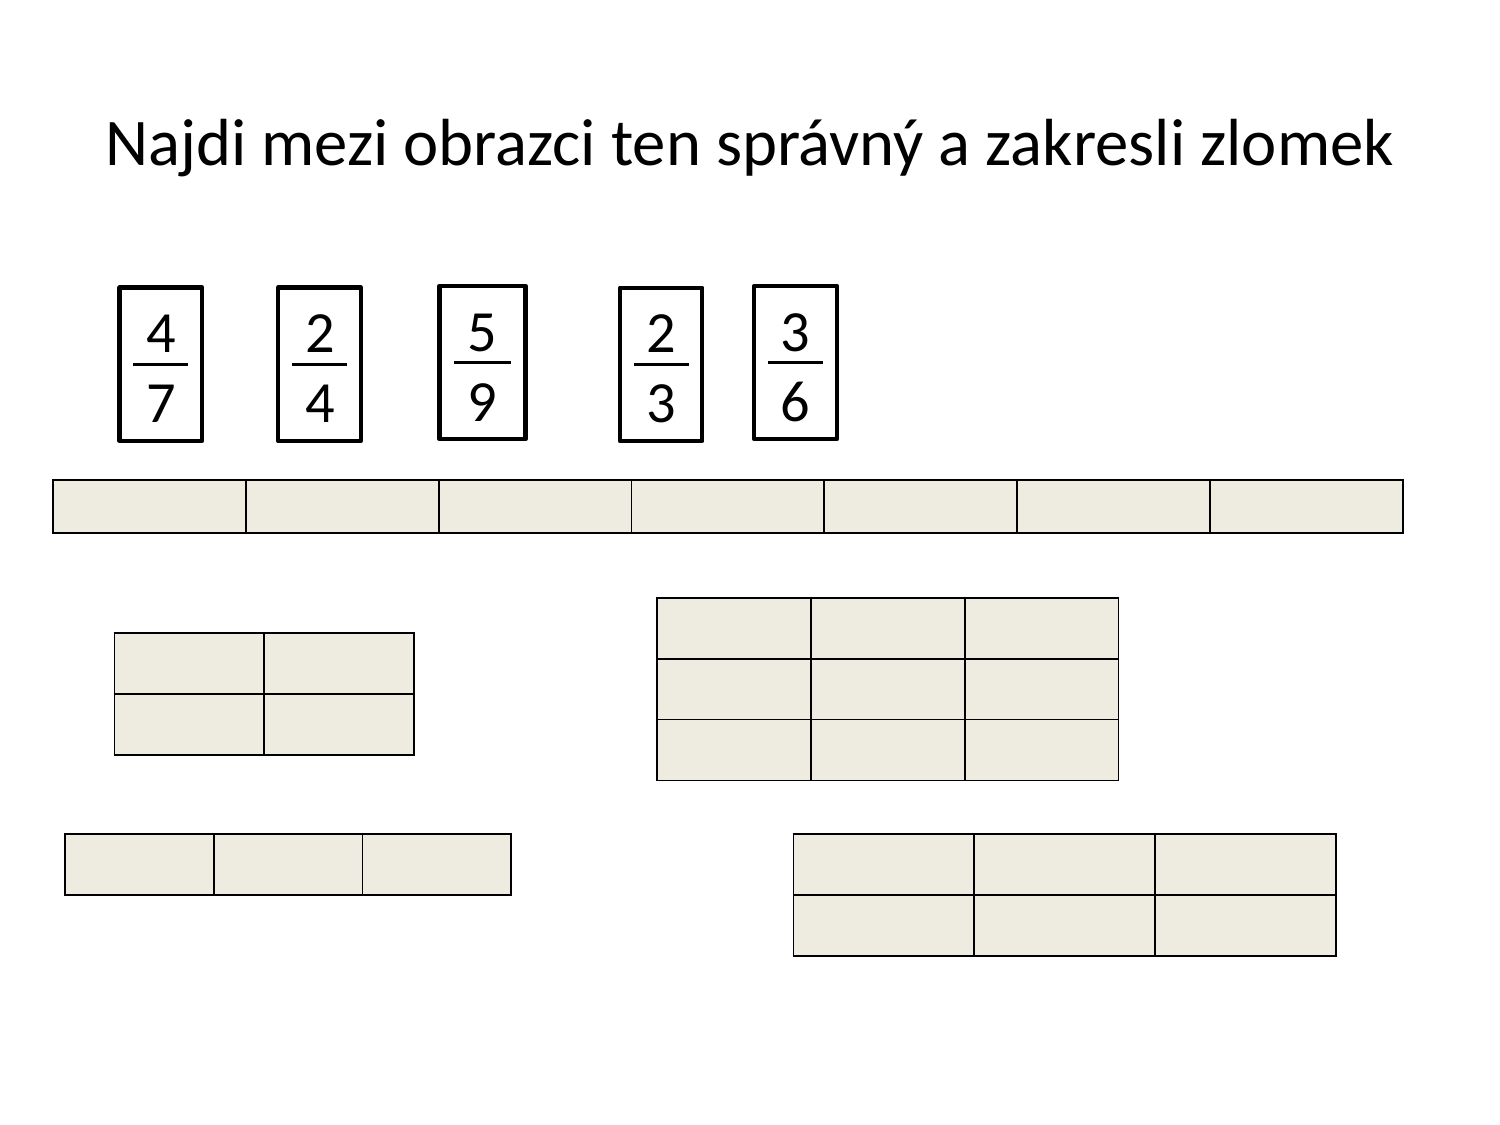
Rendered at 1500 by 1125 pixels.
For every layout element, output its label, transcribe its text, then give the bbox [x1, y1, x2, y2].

table_header [1156, 835, 1335, 894]
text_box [619, 287, 703, 442]
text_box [278, 287, 362, 442]
table_header [265, 634, 413, 693]
table_cell [966, 660, 1118, 719]
table_header [54, 481, 245, 532]
table_cell [658, 720, 810, 780]
table_header [825, 481, 1016, 532]
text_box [119, 287, 203, 442]
table_header [812, 599, 964, 658]
table_header [1211, 481, 1402, 532]
table_header [966, 599, 1118, 658]
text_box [439, 285, 526, 440]
table_header [440, 481, 631, 532]
table_header [66, 835, 213, 894]
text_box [753, 285, 838, 440]
table_header [115, 634, 263, 693]
table_cell [794, 896, 973, 955]
table_header [658, 599, 810, 658]
table_cell [1156, 896, 1335, 955]
table_cell [812, 720, 964, 780]
table_header [215, 835, 362, 894]
table_cell [966, 720, 1118, 780]
table_cell [265, 695, 413, 754]
table_header [1018, 481, 1209, 532]
table_header [794, 835, 973, 894]
table_header [247, 481, 438, 532]
title Najdi mezi obrazci ten správný a zakresli zlomek [75, 45, 1425, 233]
table_header [975, 835, 1154, 894]
table_cell [658, 660, 810, 719]
table_header [632, 481, 823, 532]
table_cell [812, 660, 964, 719]
table_cell [115, 695, 263, 754]
table_header [363, 835, 510, 894]
table_cell [975, 896, 1154, 955]
